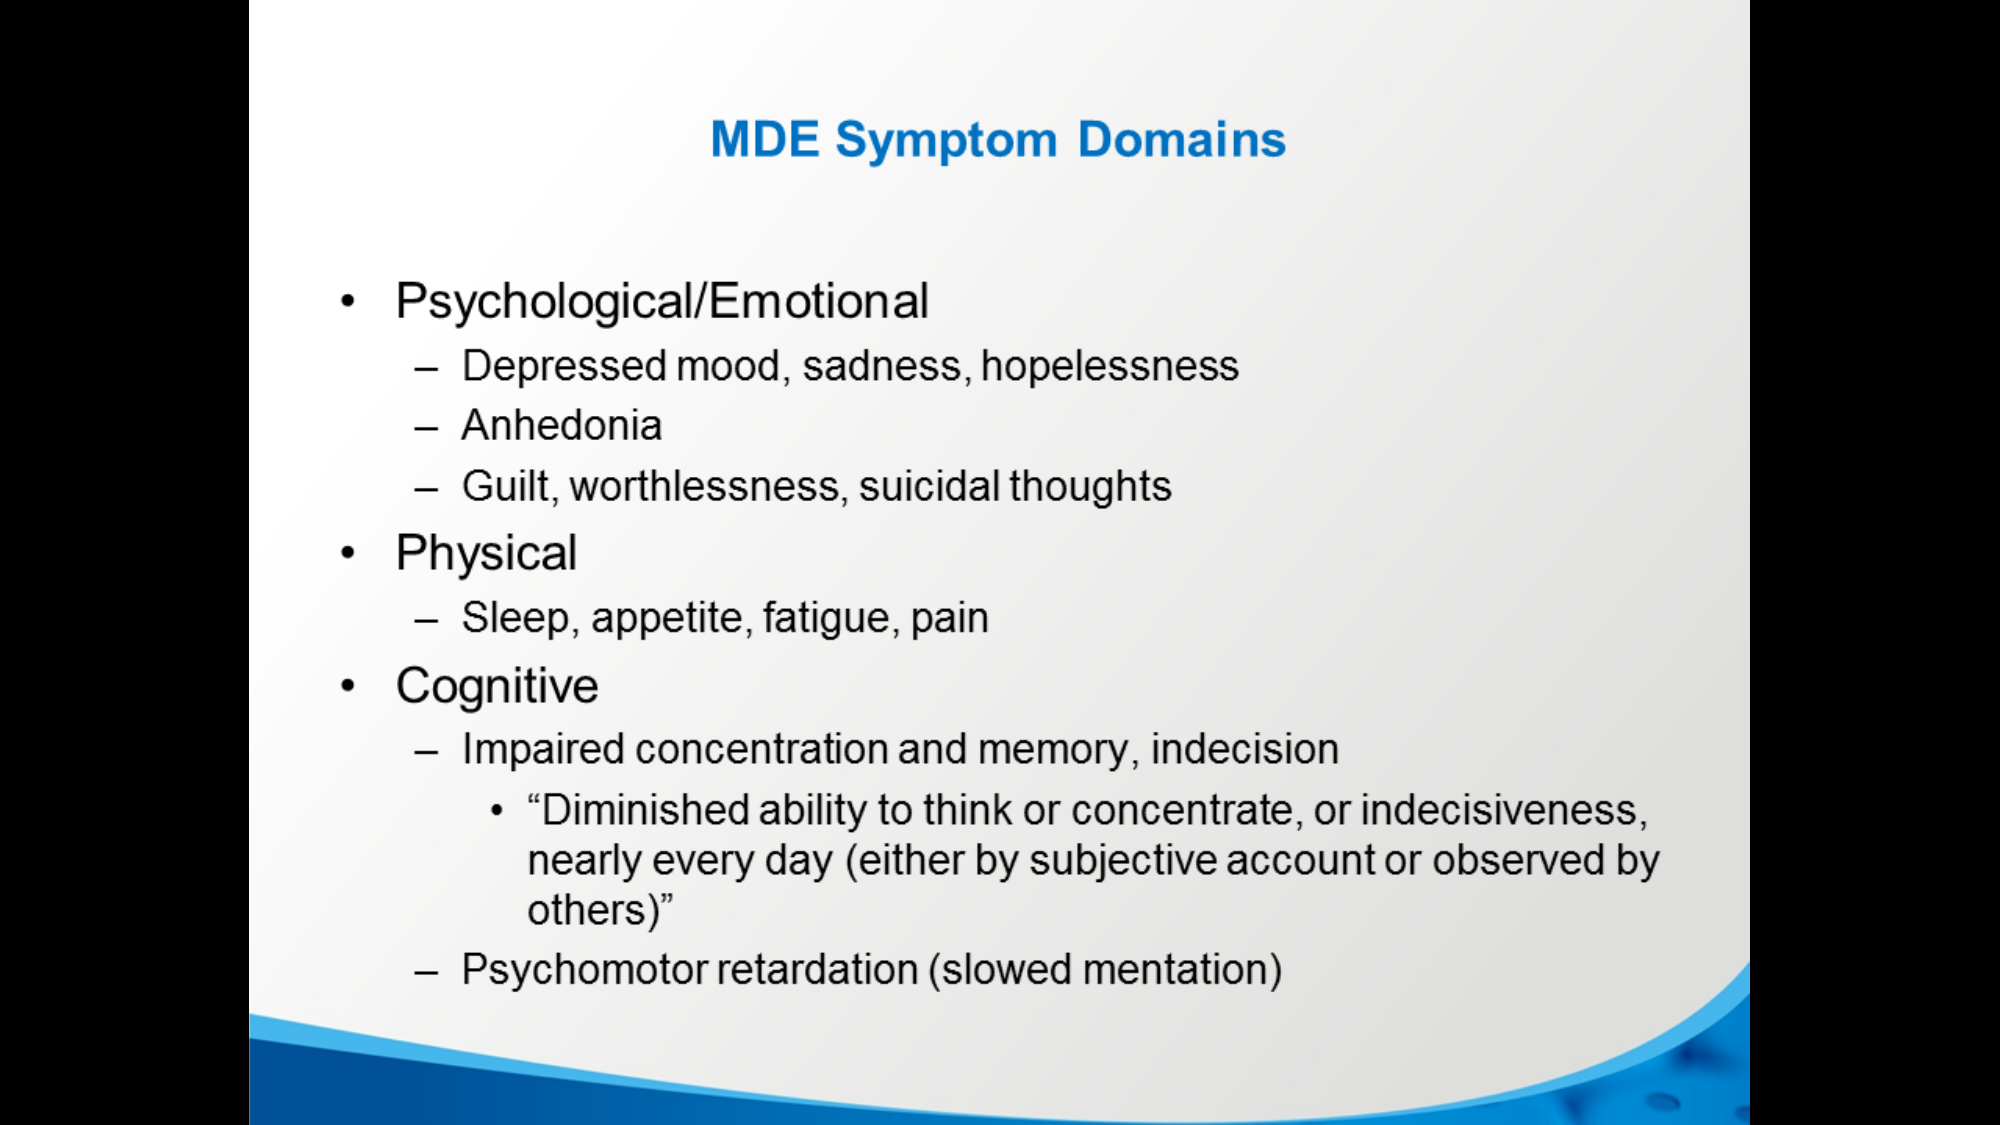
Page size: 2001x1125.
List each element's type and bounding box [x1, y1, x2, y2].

picture [249, 0, 1750, 1125]
